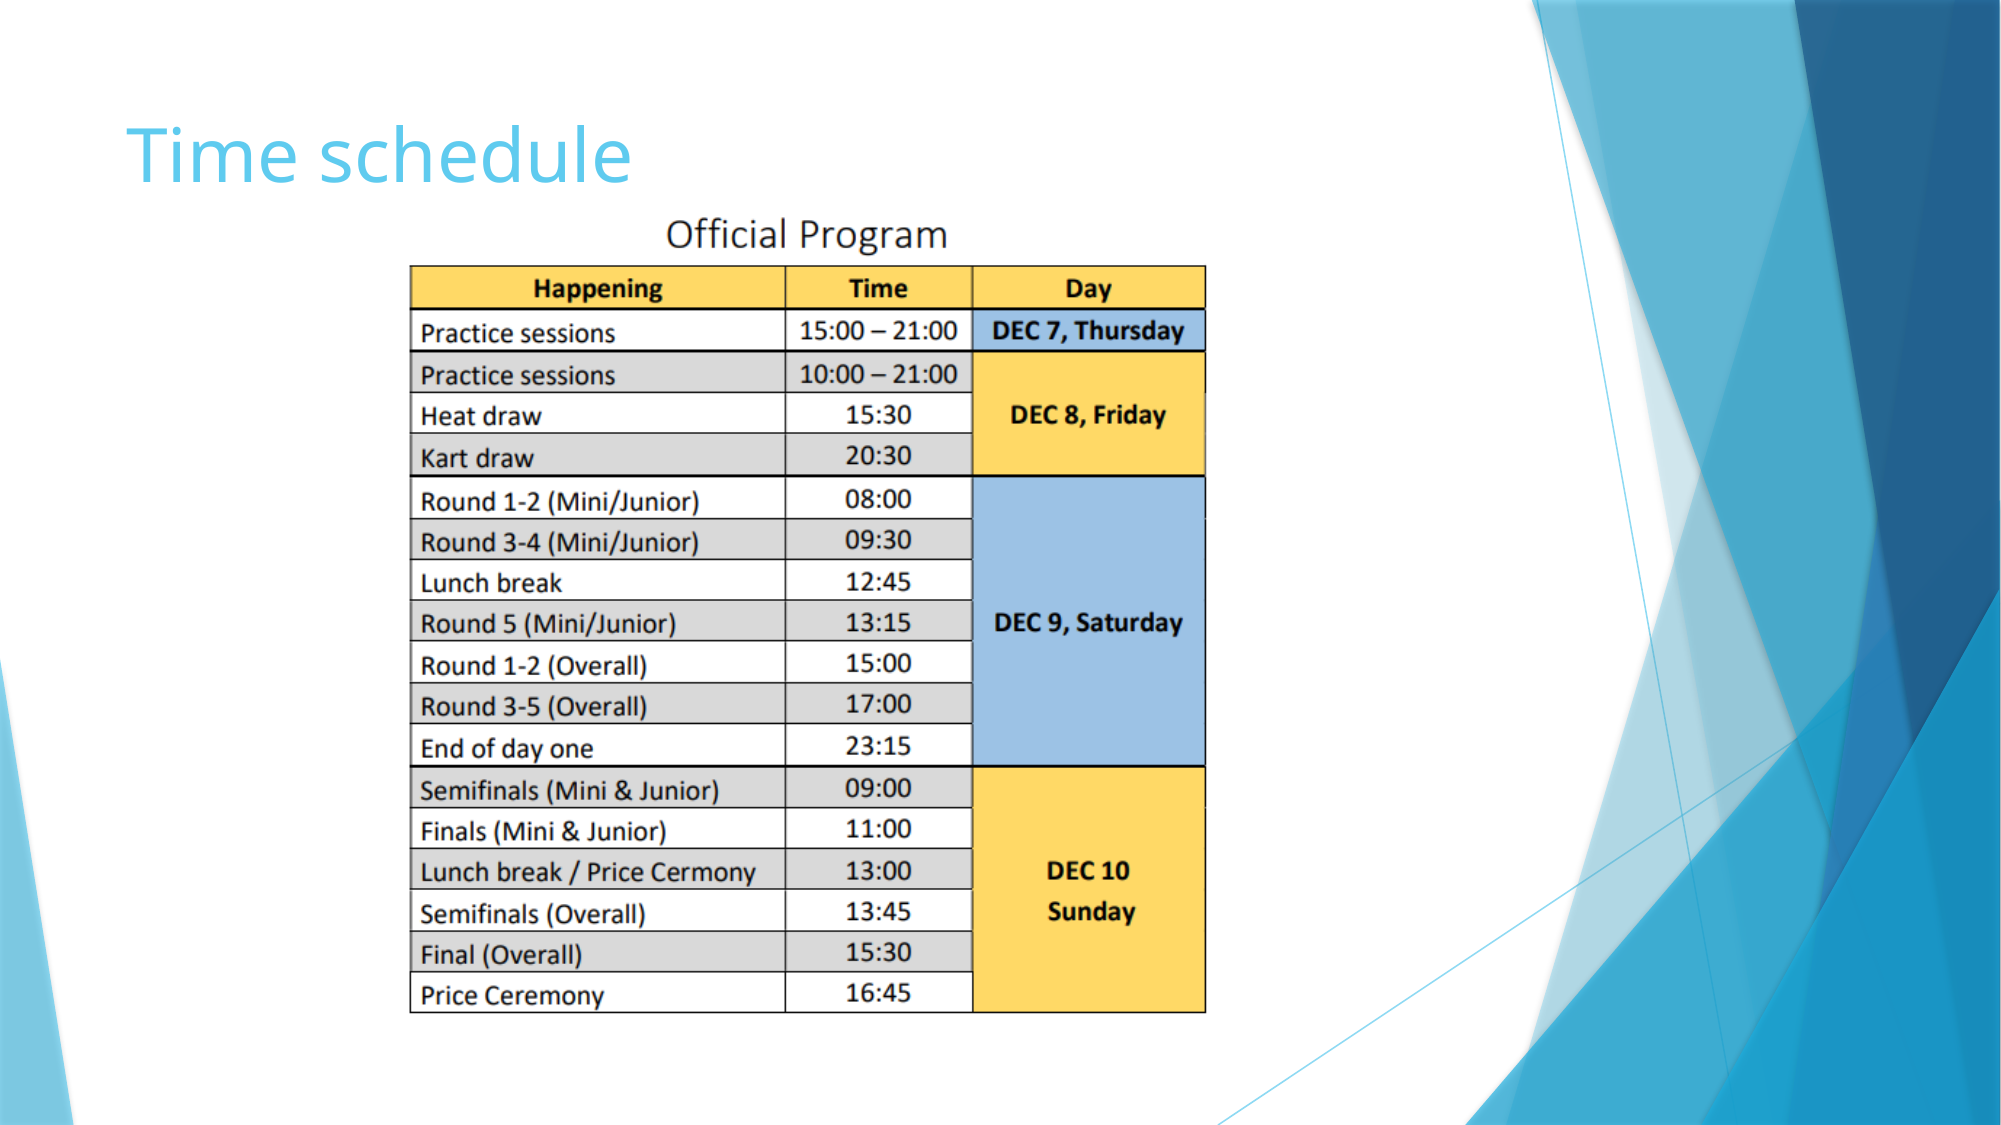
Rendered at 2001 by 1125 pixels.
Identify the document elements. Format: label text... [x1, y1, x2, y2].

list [403, 189, 1218, 1026]
title Time schedule [111, 99, 1522, 317]
